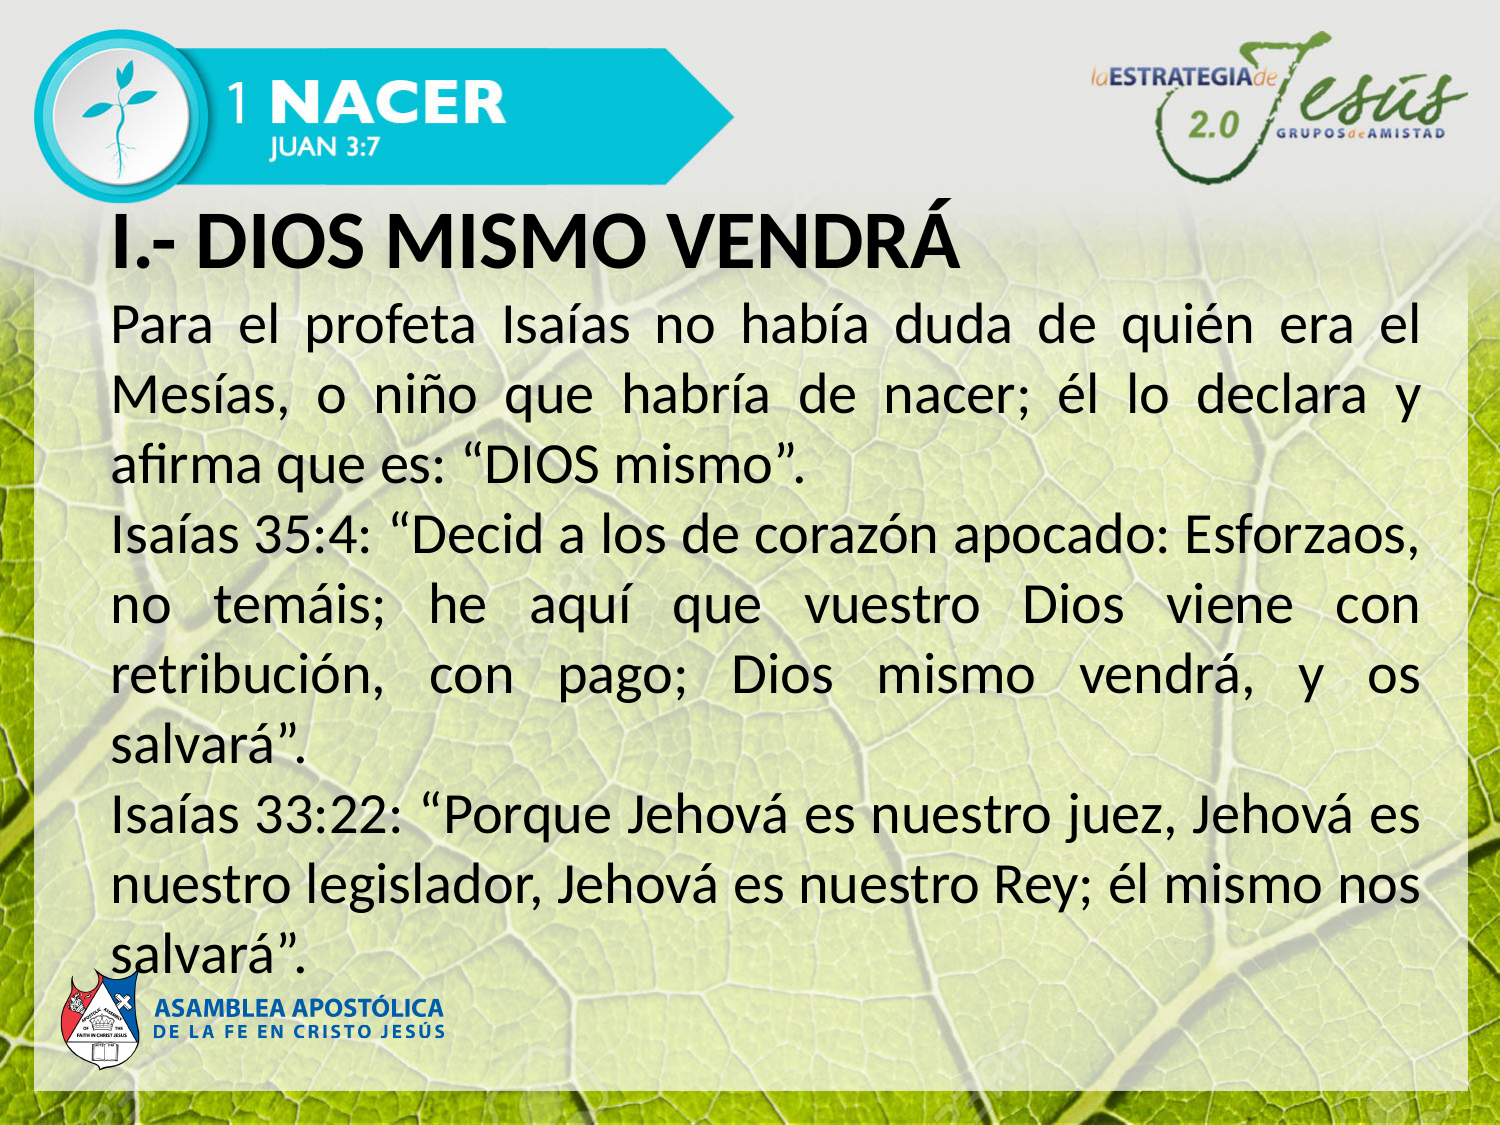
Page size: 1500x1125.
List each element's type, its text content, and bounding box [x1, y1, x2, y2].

picture [0, 0, 1500, 1125]
text_box I.- DIOS MISMO VENDRÁ Para el profeta Isaías no había duda de quién era el Mesías, o niño que habría de nacer; él lo declara y afirma que es: “DIOS mismo”. Isaías 35:4: “Decid a los de corazón apocado: Esforzaos, no temáis; he aquí que vuestro Dios viene con retribución, con pago; Dios mismo vendrá, y os salvará”. Isaías 33:22: “Porque Jehová es nuestro juez, Jehová es nuestro legislador, Jehová es nuestro Rey; él mismo nos salvará”. [95, 177, 1437, 993]
